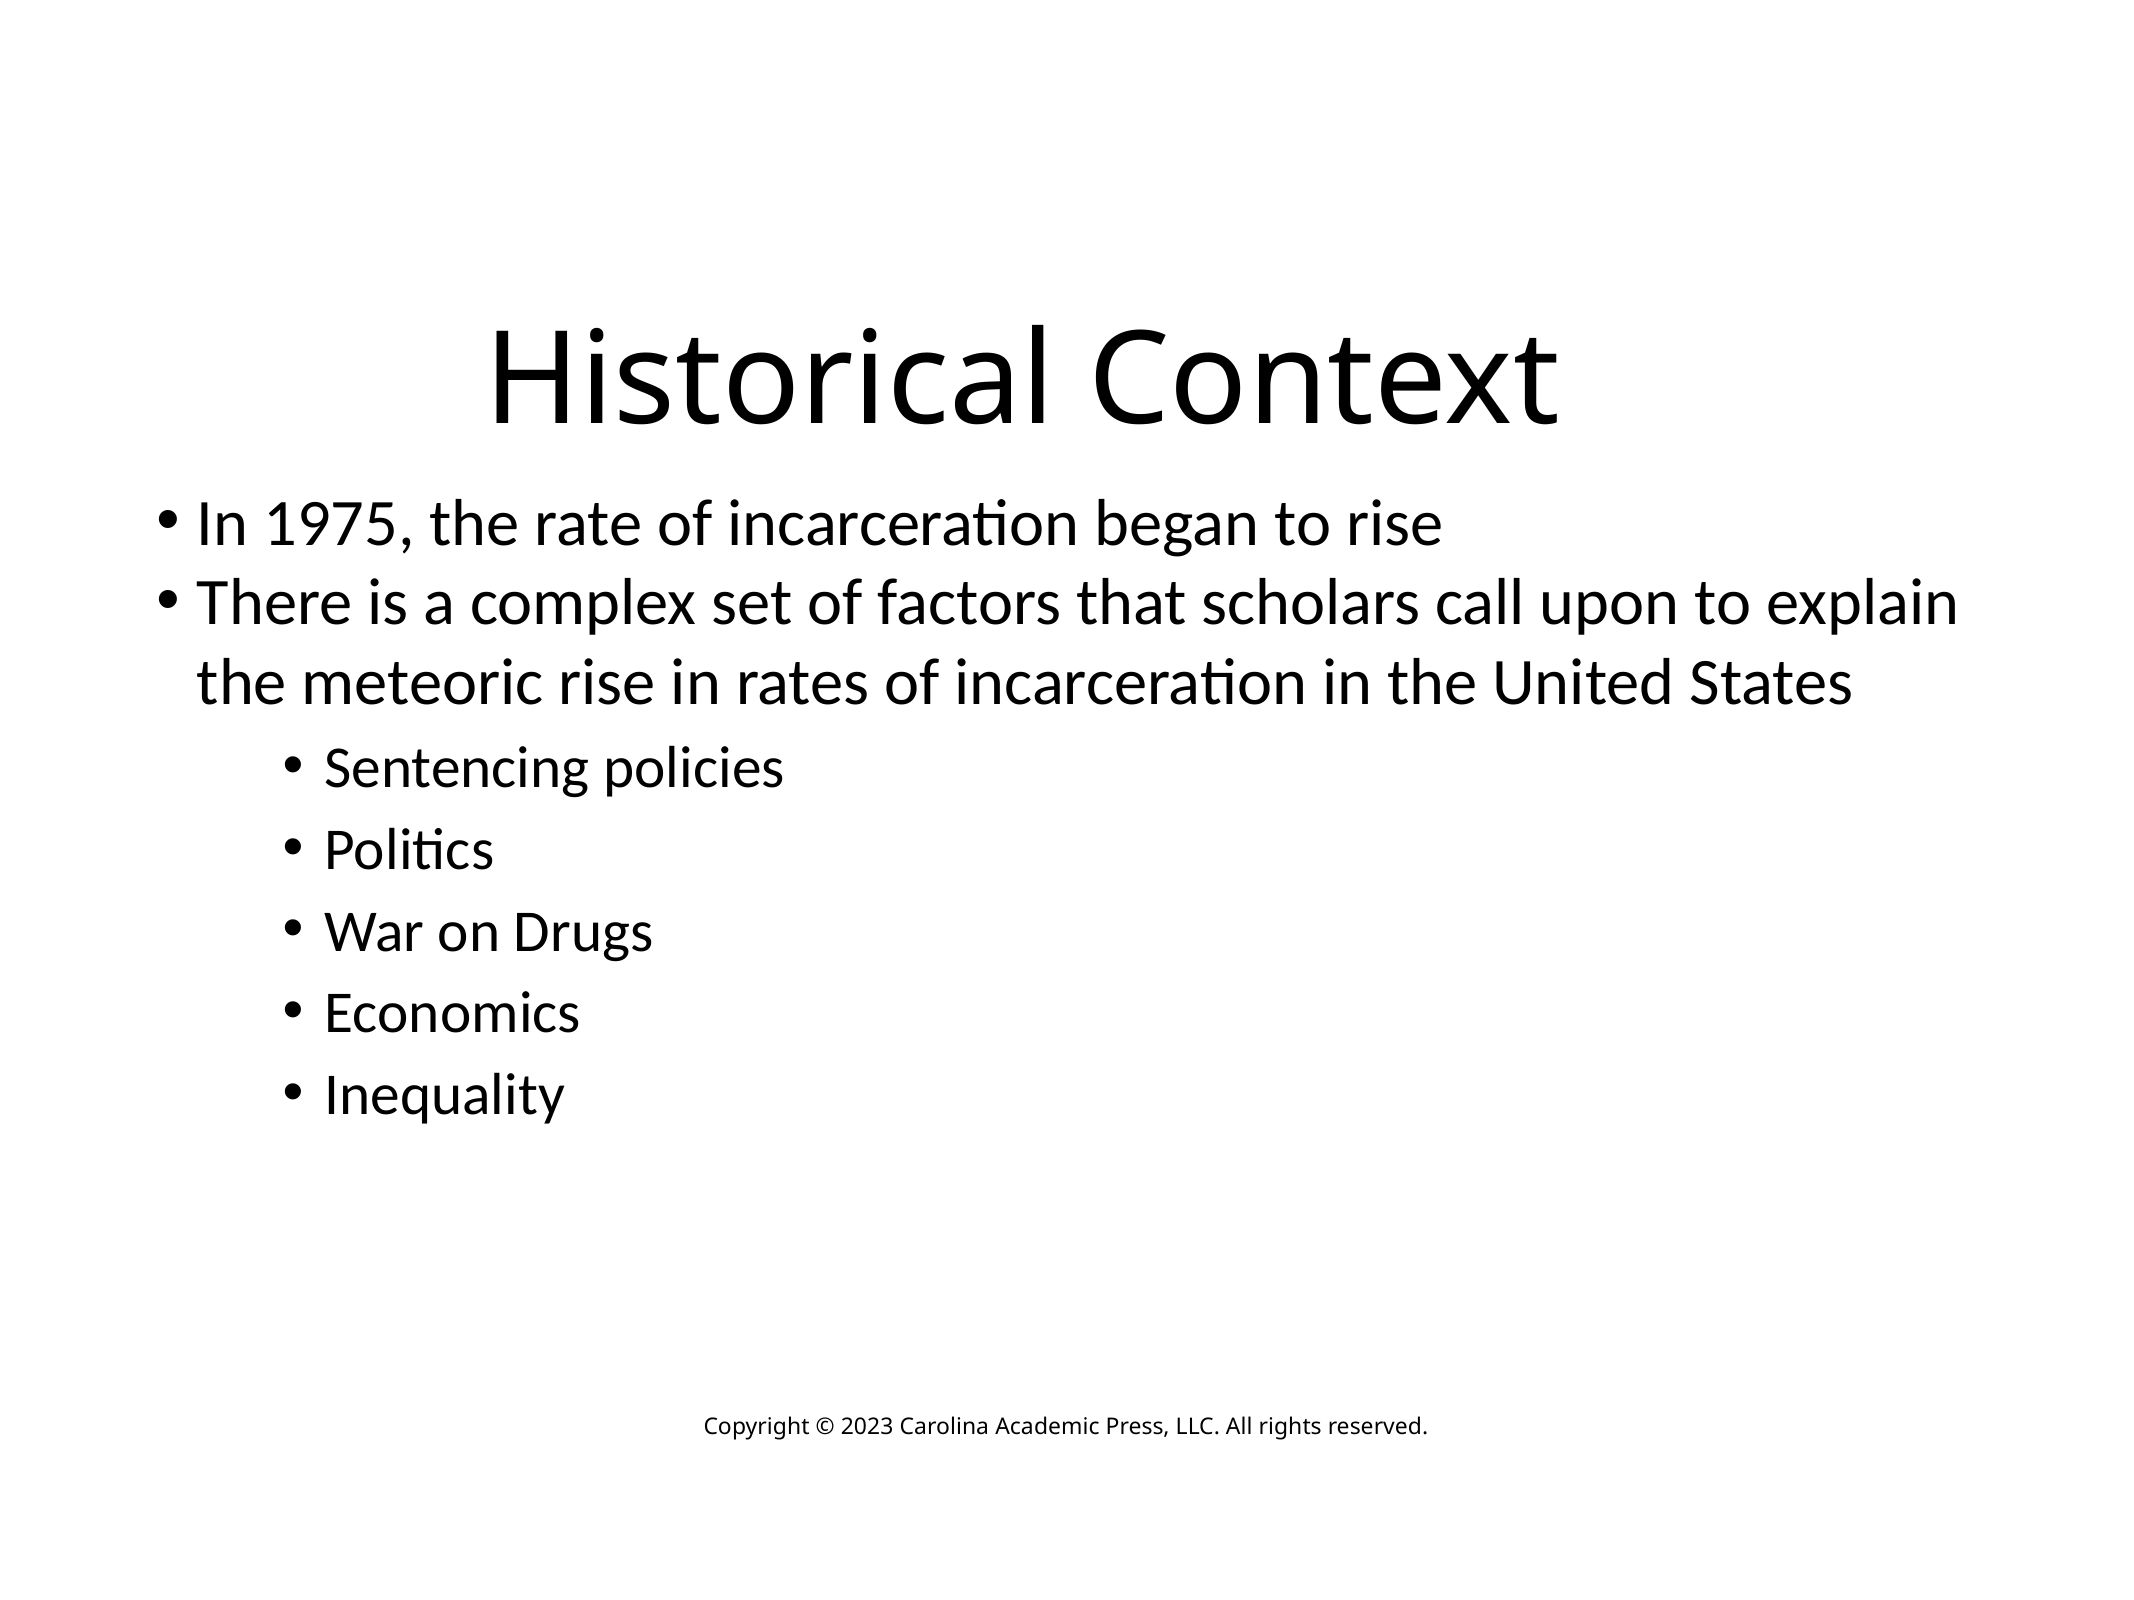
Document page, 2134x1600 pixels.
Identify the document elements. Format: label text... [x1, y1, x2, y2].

list In 1975, the rate of incarceration began to rise There is a complex set of factors that scholars call upon to explain the meteoric rise in rates of incarceration in the United States Sentencing policies Politics War on Drugs Economics Inequality [146, 470, 1988, 1233]
text_box Copyright © 2023 Carolina Academic Press, LLC. All rights reserved. [695, 1402, 1438, 1447]
title Historical Context [102, 264, 1944, 498]
